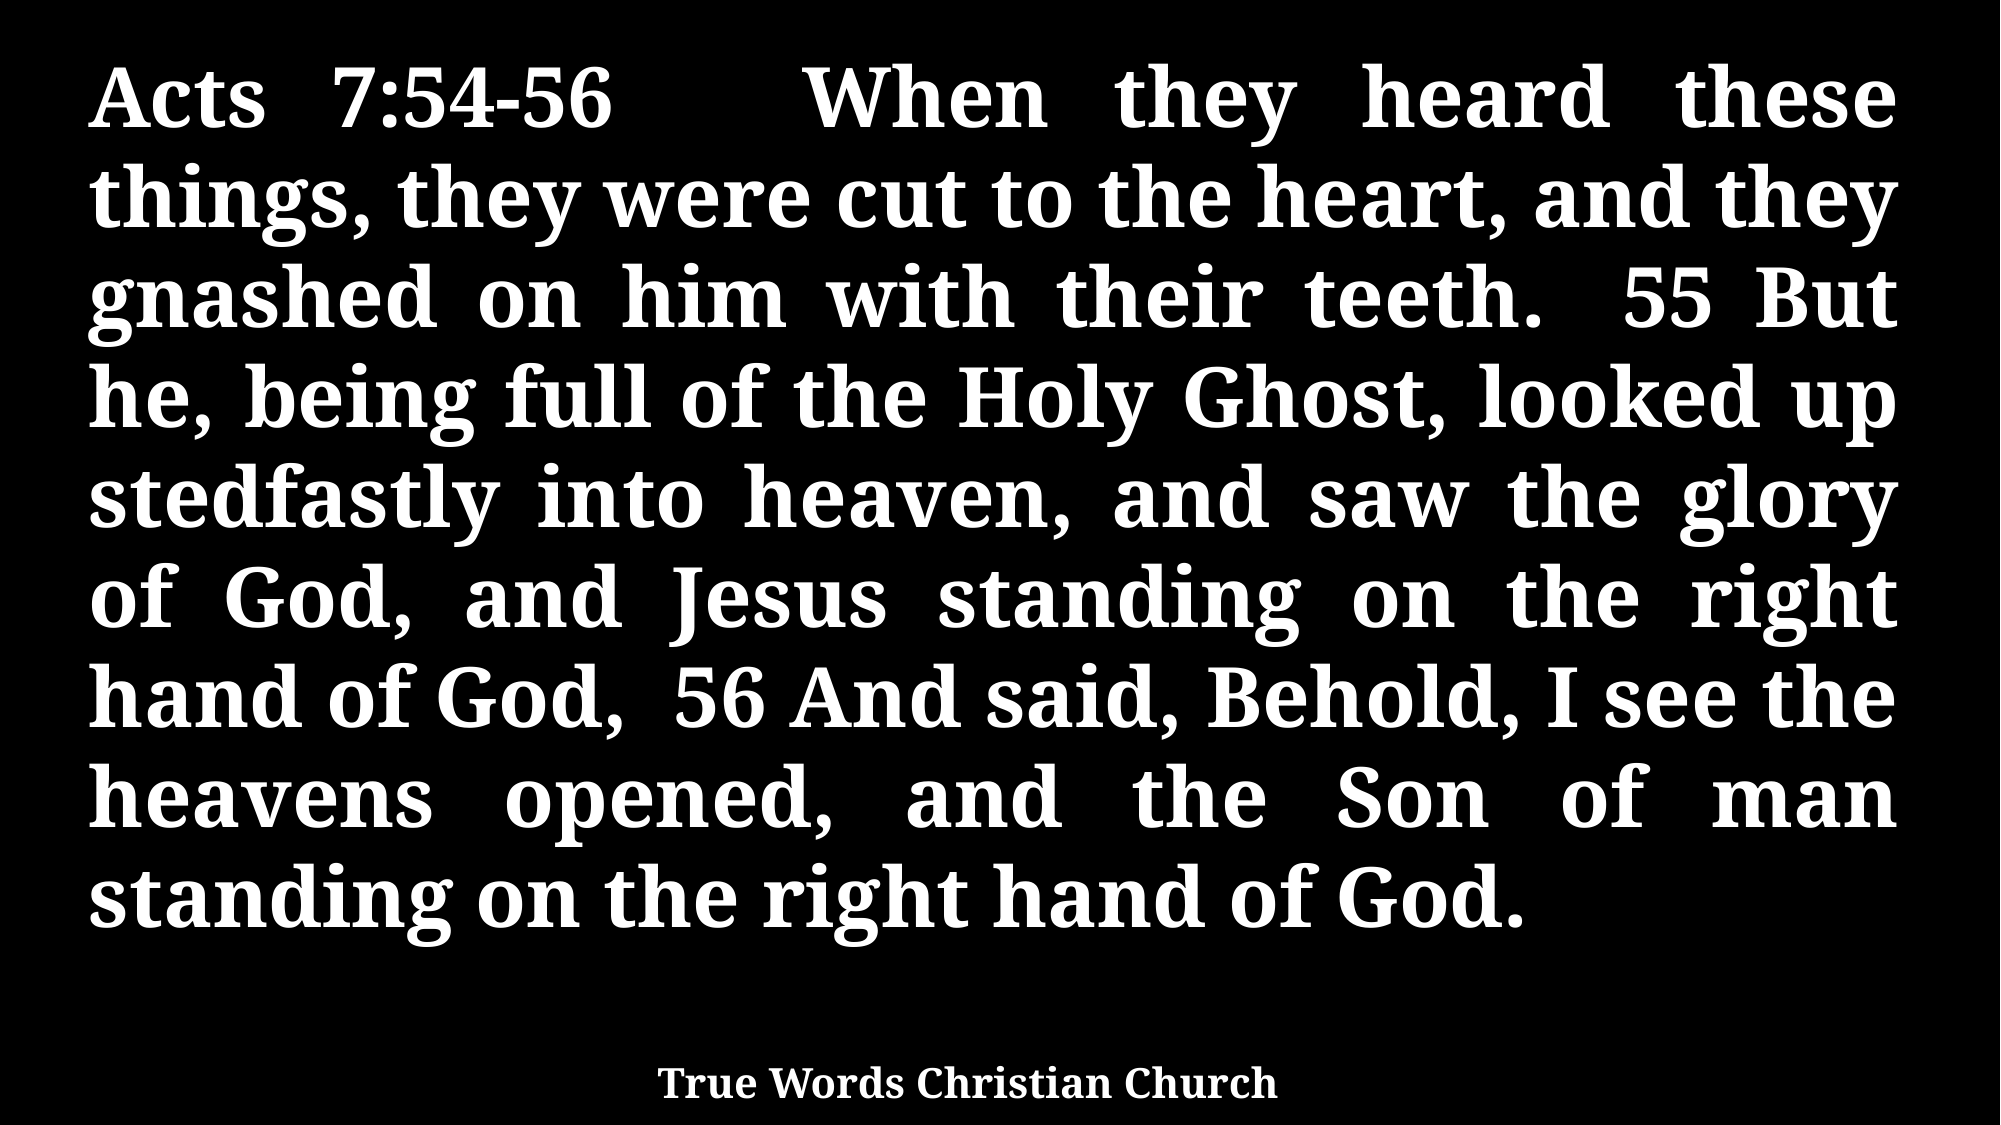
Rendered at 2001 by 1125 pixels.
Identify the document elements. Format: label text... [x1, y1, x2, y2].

text_box True Words Christian Church [642, 1049, 1294, 1114]
text_box Acts 7:54-56 When they heard these things, they were cut to the heart, and they gnashed on him with their teeth. 55 But he, being full of the Holy Ghost, looked up stedfastly into heaven, and saw the glory of God, and Jesus standing on the right hand of God, 56 And said, Behold, I see the heavens opened, and the Son of man standing on the right hand of God. [74, 36, 1915, 952]
